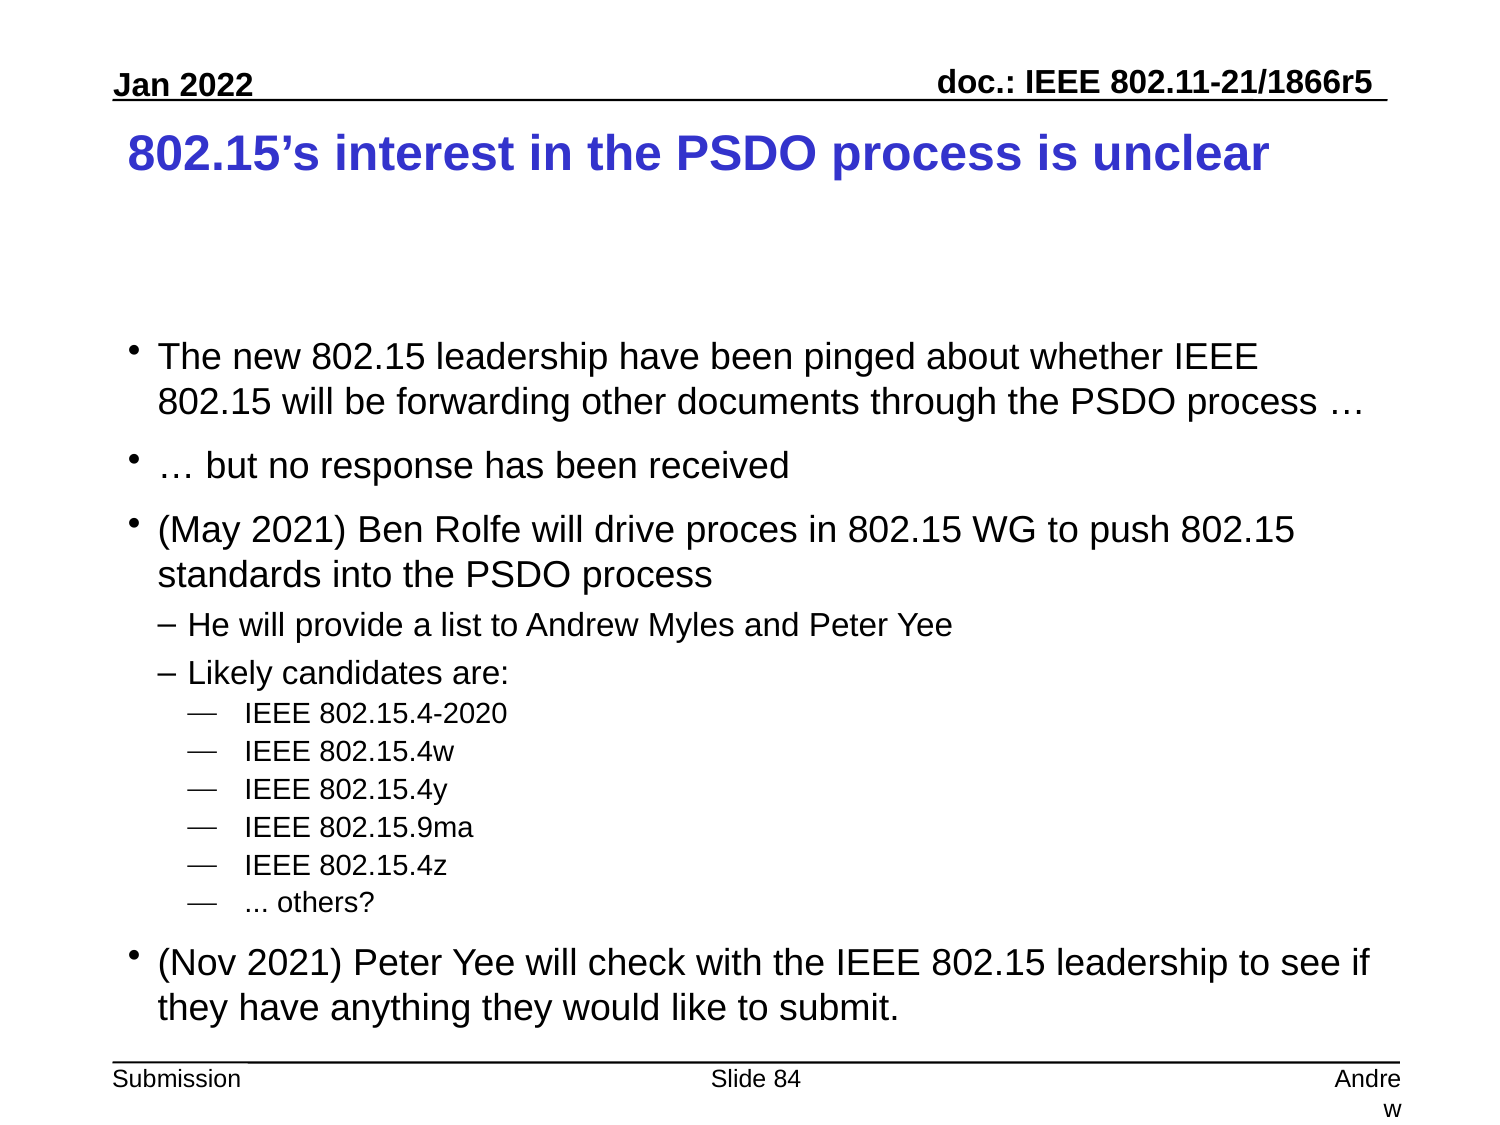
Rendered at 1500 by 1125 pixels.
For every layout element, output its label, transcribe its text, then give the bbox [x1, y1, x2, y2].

slide_number Slide 84 [709, 1061, 803, 1093]
footer Andrew Myles, Cisco [1320, 1061, 1402, 1093]
list The new 802.15 leadership have been pinged about whether IEEE 802.15 will be forwarding other documents through the PSDO process … … but no response has been received (May 2021) Ben Rolfe will drive proces in 802.15 WG to push 802.15 standards into the PSDO process He will provide a list to Andrew Myles and Peter Yee Likely candidates are: IEEE 802.15.4-2020 IEEE 802.15.4w IEEE 802.15.4y IEEE 802.15.9ma IEEE 802.15.4z ... others? (Nov 2021) Peter Yee will check with the IEEE 802.15 leadership to see if they have anything they would like to submit. [112, 324, 1388, 1000]
title 802.15’s interest in the PSDO process is unclear [112, 112, 1388, 288]
